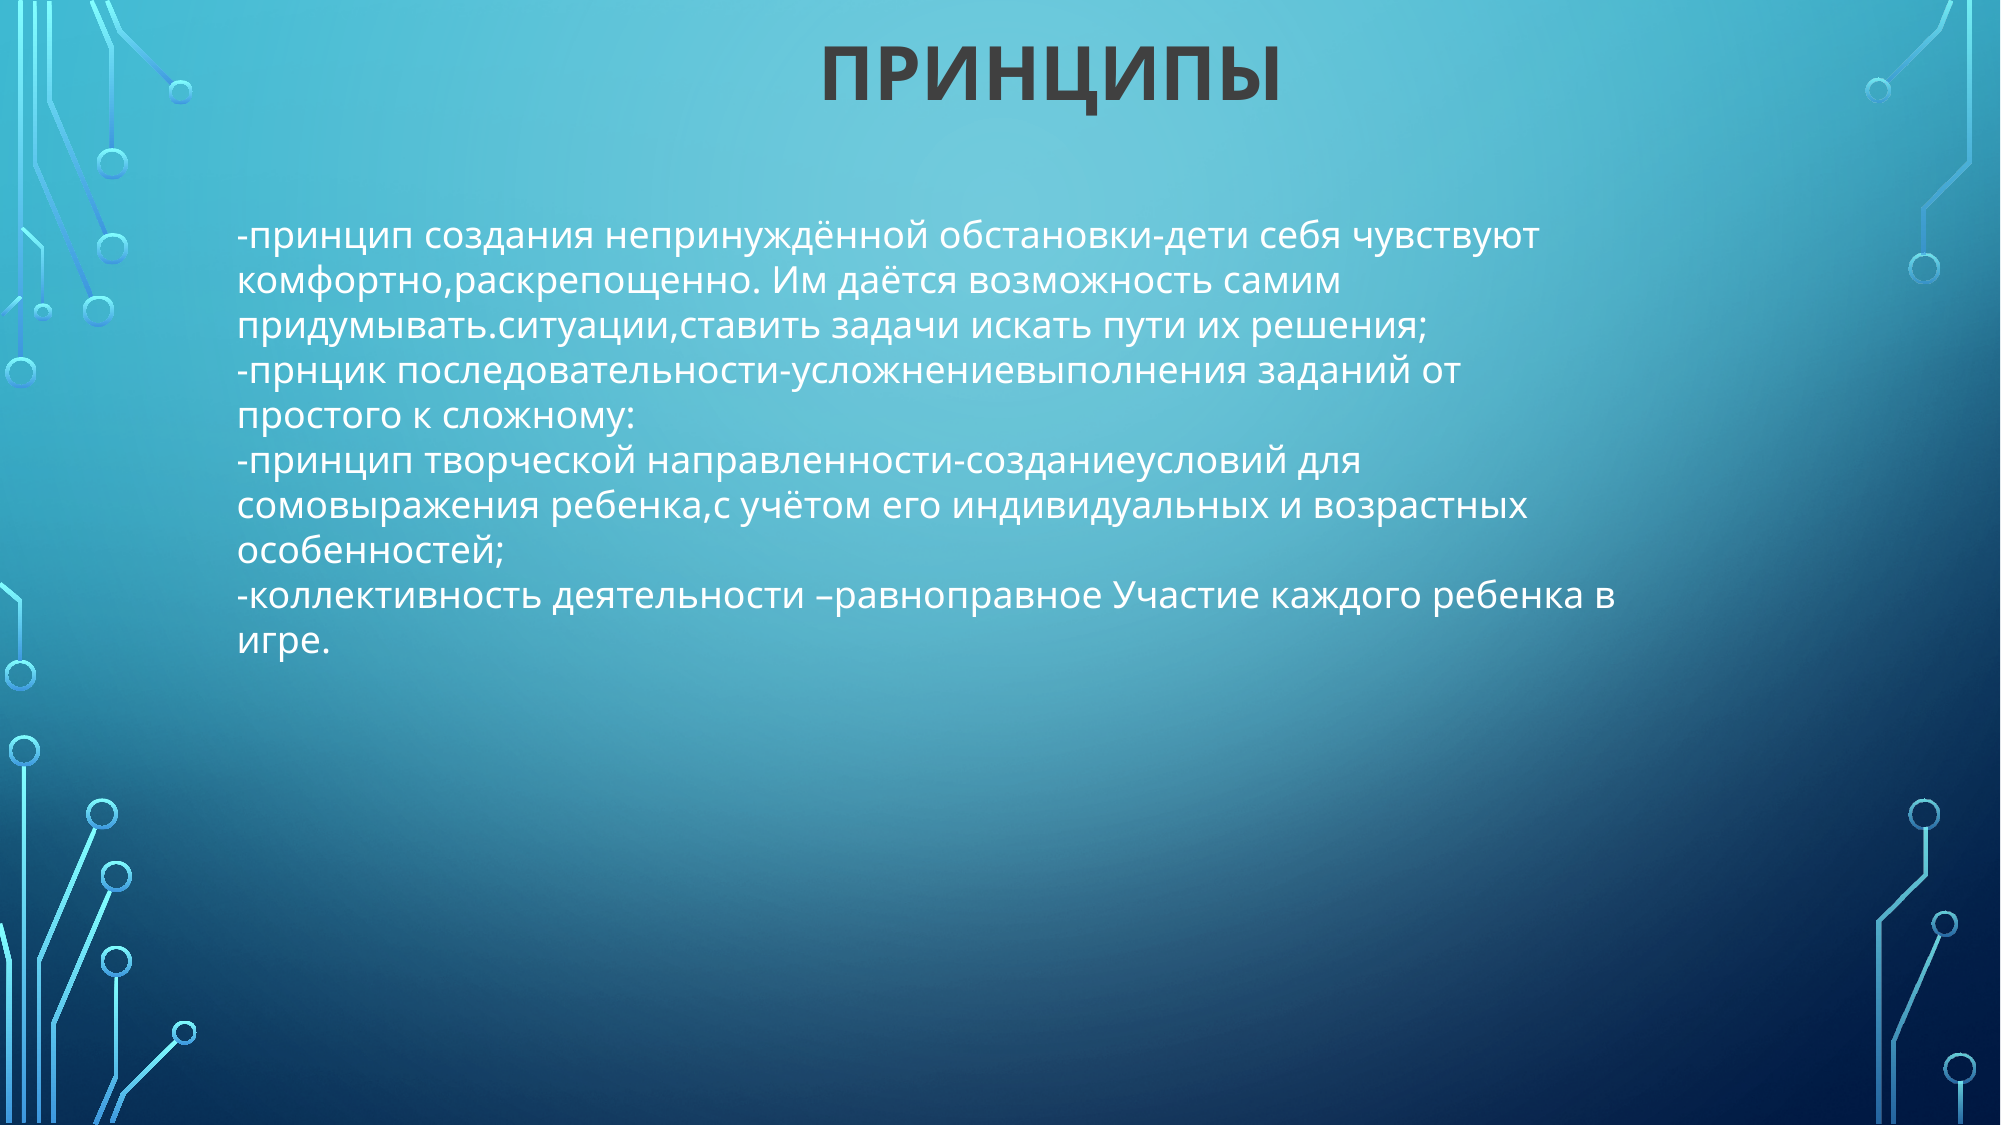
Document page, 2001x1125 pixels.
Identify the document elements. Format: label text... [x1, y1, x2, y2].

list [135, 111, 1865, 935]
text_box [74, 162, 135, 805]
title Принципы [239, 0, 1865, 111]
